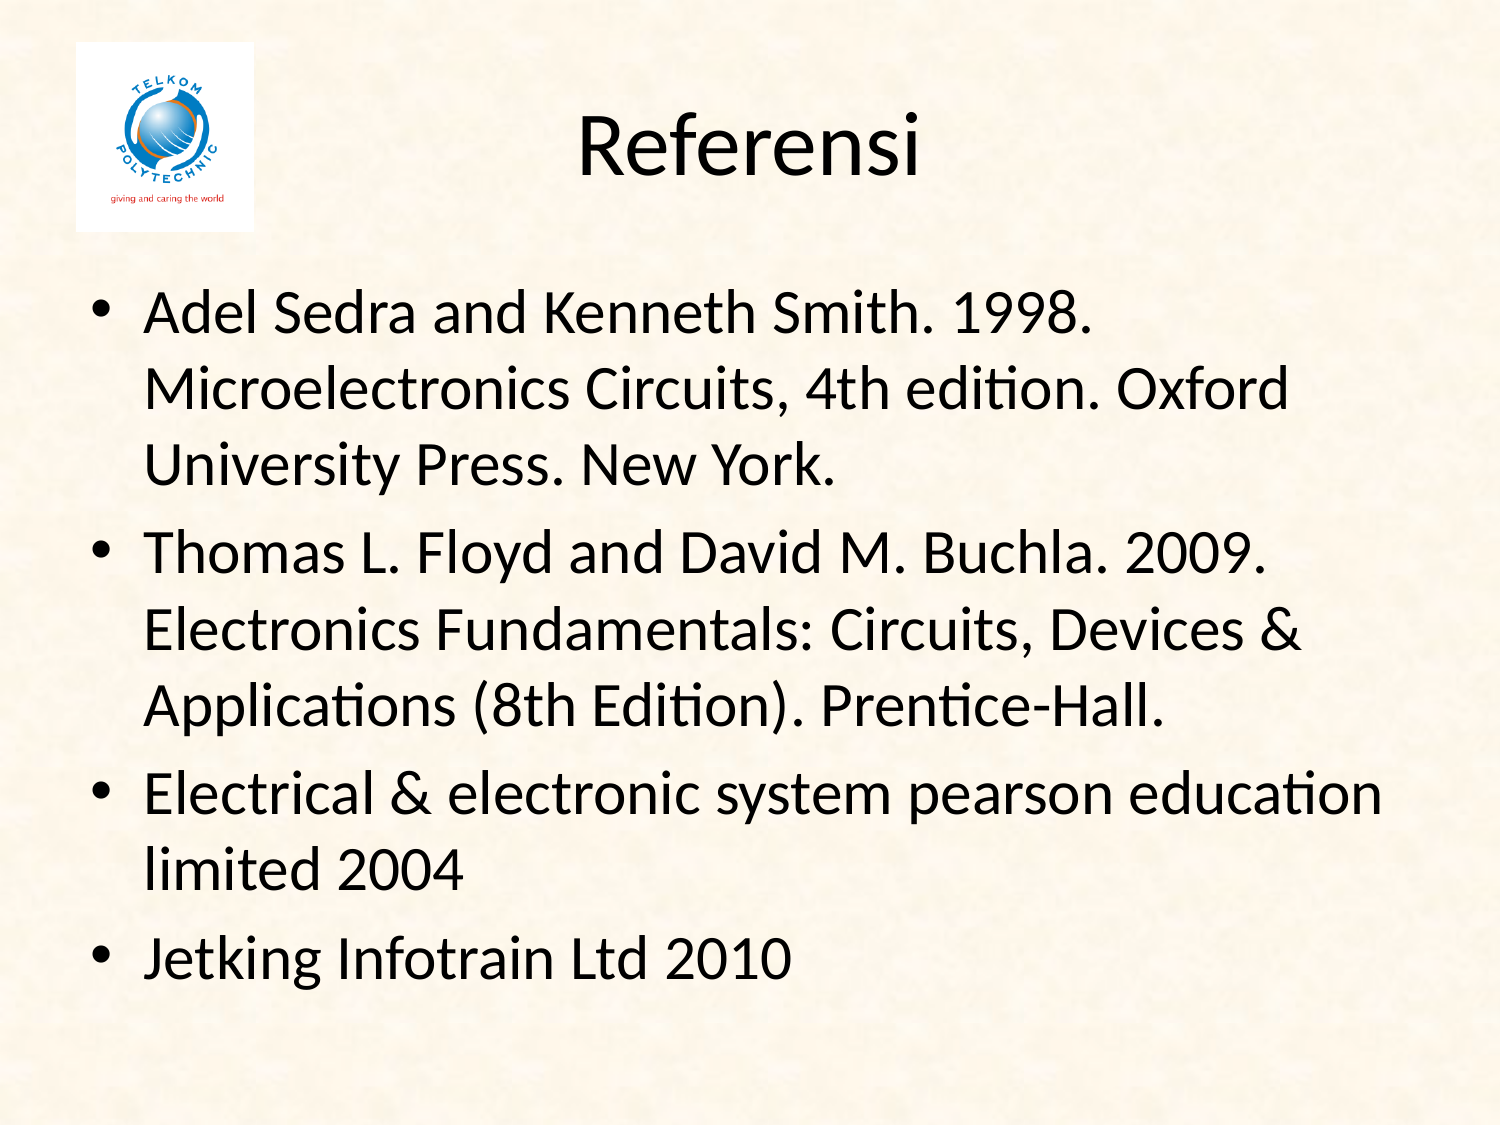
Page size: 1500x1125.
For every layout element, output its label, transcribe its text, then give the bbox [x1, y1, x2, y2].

picture [76, 42, 254, 232]
list Adel Sedra and Kenneth Smith. 1998. Microelectronics Circuits, 4th edition. Oxford University Press. New York. Thomas L. Floyd and David M. Buchla. 2009. Electronics Fundamentals: Circuits, Devices & Applications (8th Edition). Prentice-Hall. Electrical & electronic system pearson education limited 2004 Jetking Infotrain Ltd 2010 [75, 262, 1425, 1005]
title Referensi [256, 45, 1425, 233]
